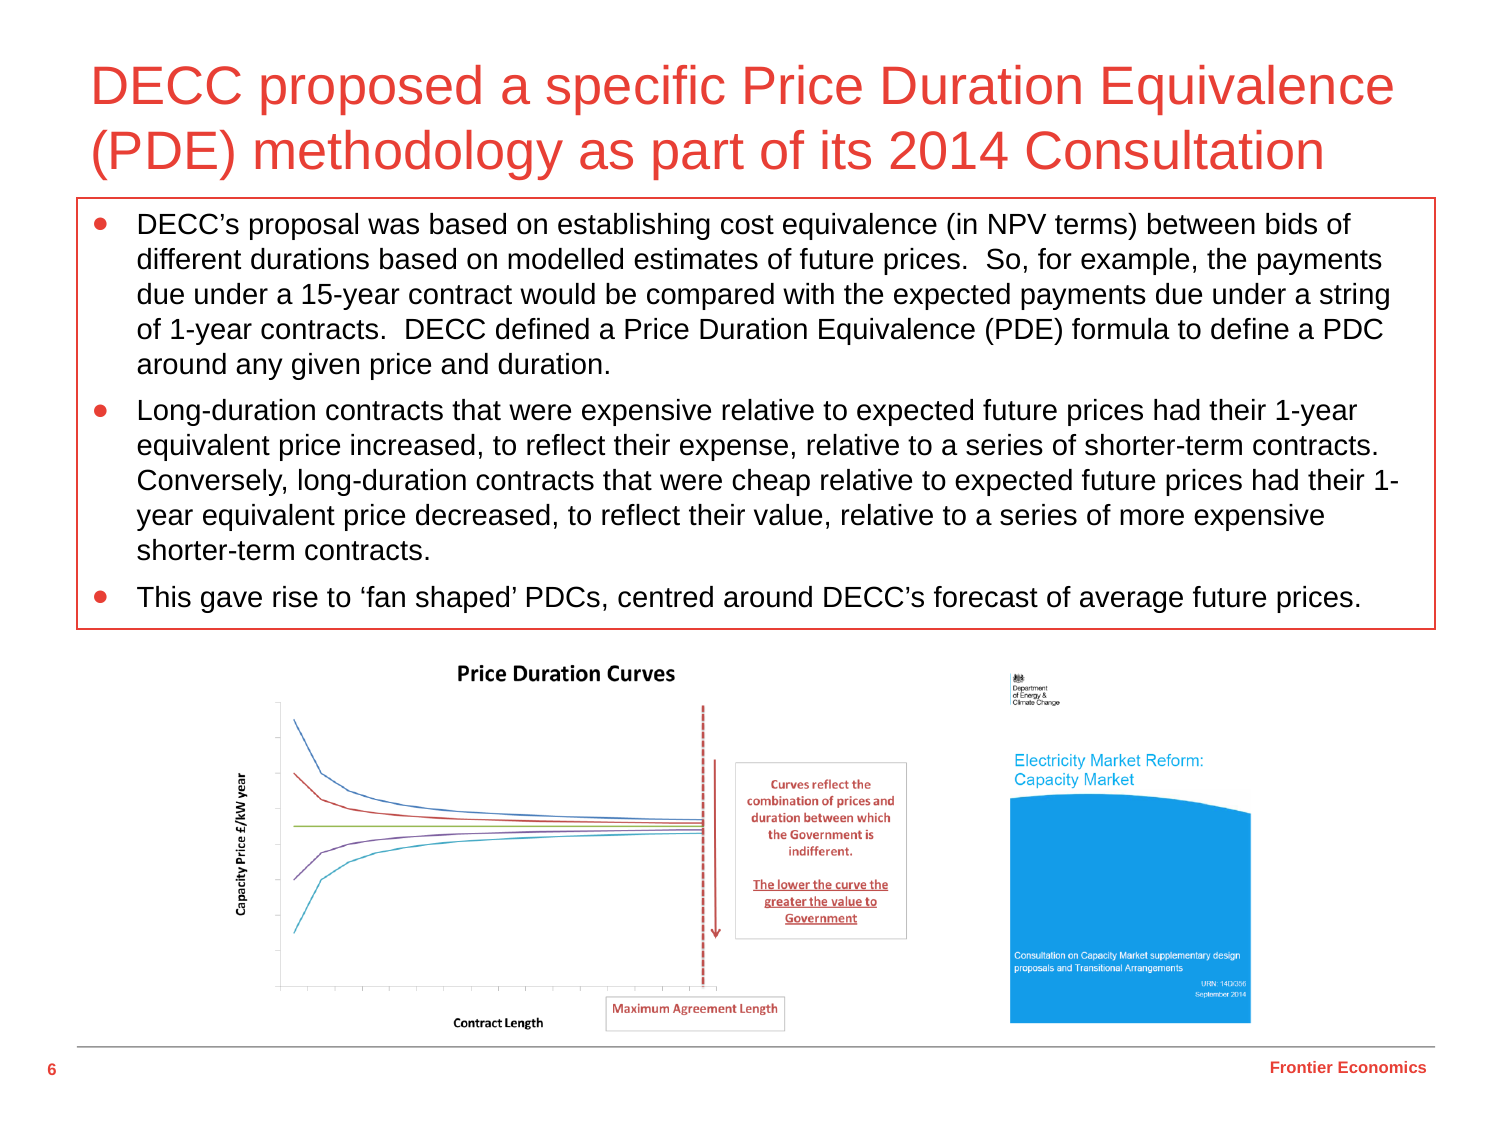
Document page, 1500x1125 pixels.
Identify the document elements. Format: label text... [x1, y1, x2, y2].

text_box DECC’s proposal was based on establishing cost equivalence (in NPV terms) between bids of different durations based on modelled estimates of future prices. So, for example, the payments due under a 15-year contract would be compared with the expected payments due under a string of 1-year contracts. DECC defined a Price Duration Equivalence (PDE) formula to define a PDC around any given price and duration. Long-duration contracts that were expensive relative to expected future prices had their 1-year equivalent price increased, to reflect their expense, relative to a series of shorter-term contracts. Conversely, long-duration contracts that were cheap relative to expected future prices had their 1-year equivalent price decreased, to reflect their value, relative to a series of more expensive shorter-term contracts. This gave rise to ‘fan shaped’ PDCs, centred around DECC’s forecast of average future prices. [76, 197, 1436, 629]
picture [221, 651, 910, 1040]
title DECC proposed a specific Price Duration Equivalence (PDE) methodology as part of its 2014 Consultation [75, 42, 1438, 156]
picture [992, 651, 1267, 1040]
